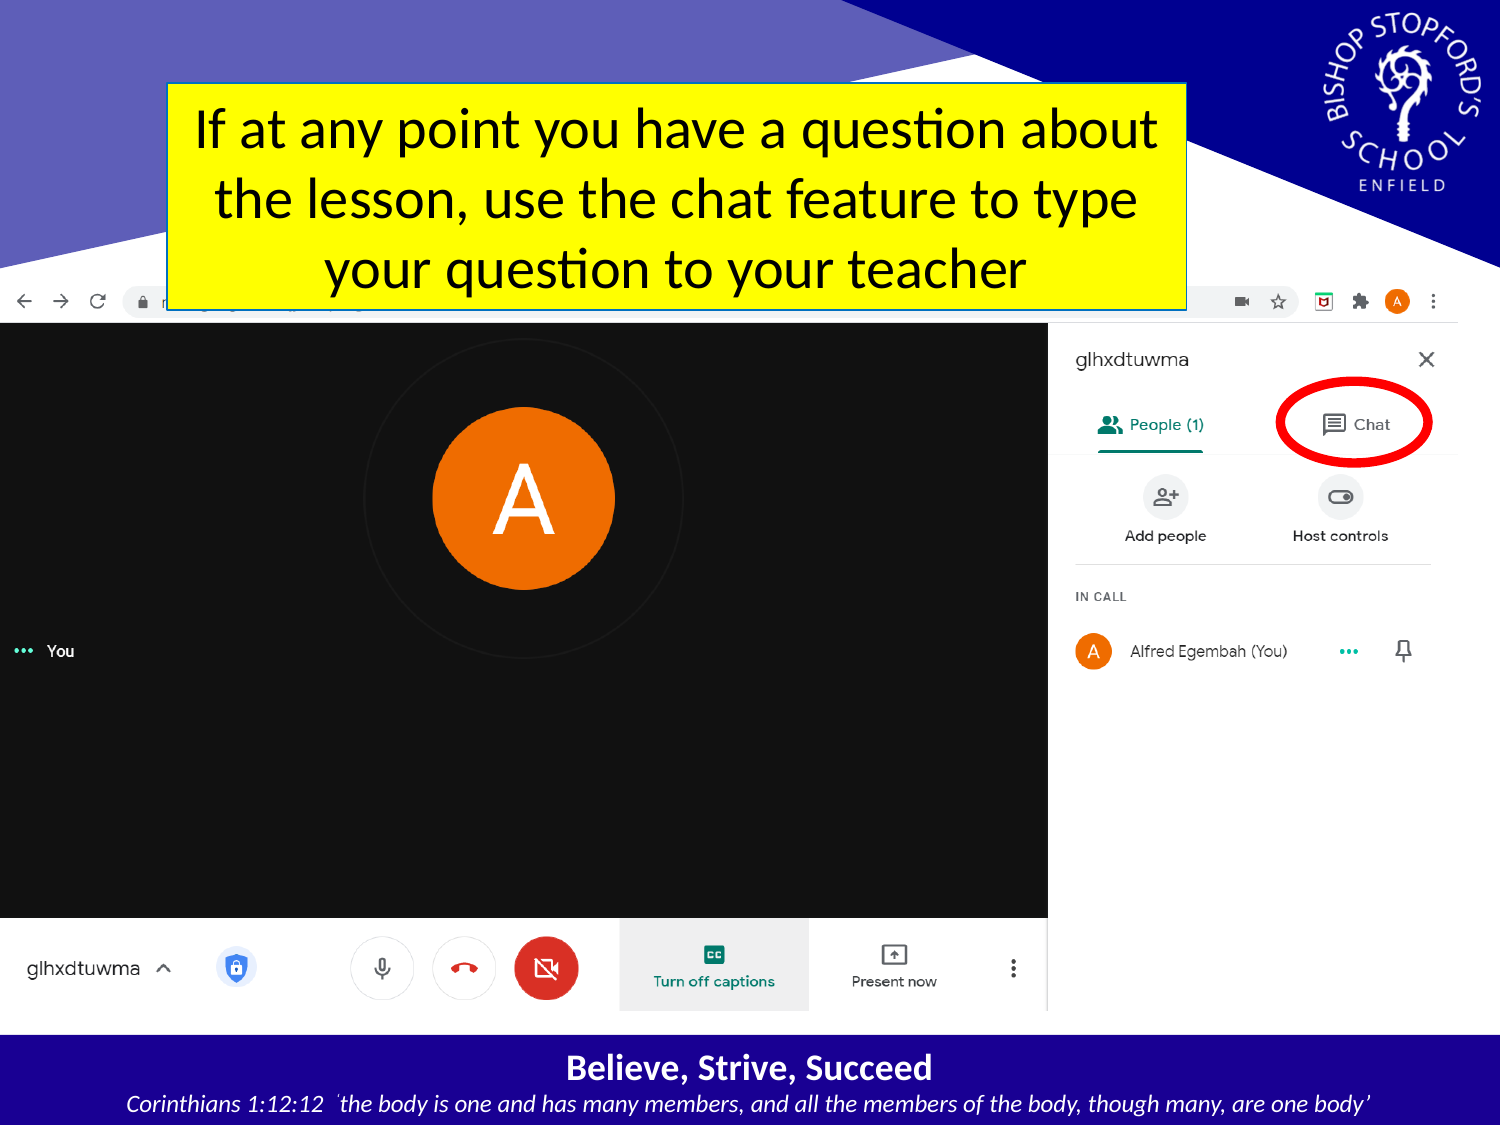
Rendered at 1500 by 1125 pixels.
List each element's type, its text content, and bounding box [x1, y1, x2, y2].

text_box Believe, Strive, Succeed Corinthians 1:12:12 ‘the body is one and has many members, and all the members of the body, though many, are one body’ [0, 1034, 1500, 1125]
text_box If at any point you have a question about the lesson, use the chat feature to type your question to your teacher [167, 83, 1187, 282]
text_box [841, 0, 1500, 268]
picture [1318, 6, 1486, 197]
text_box [0, 0, 974, 269]
picture [0, 283, 1459, 1011]
